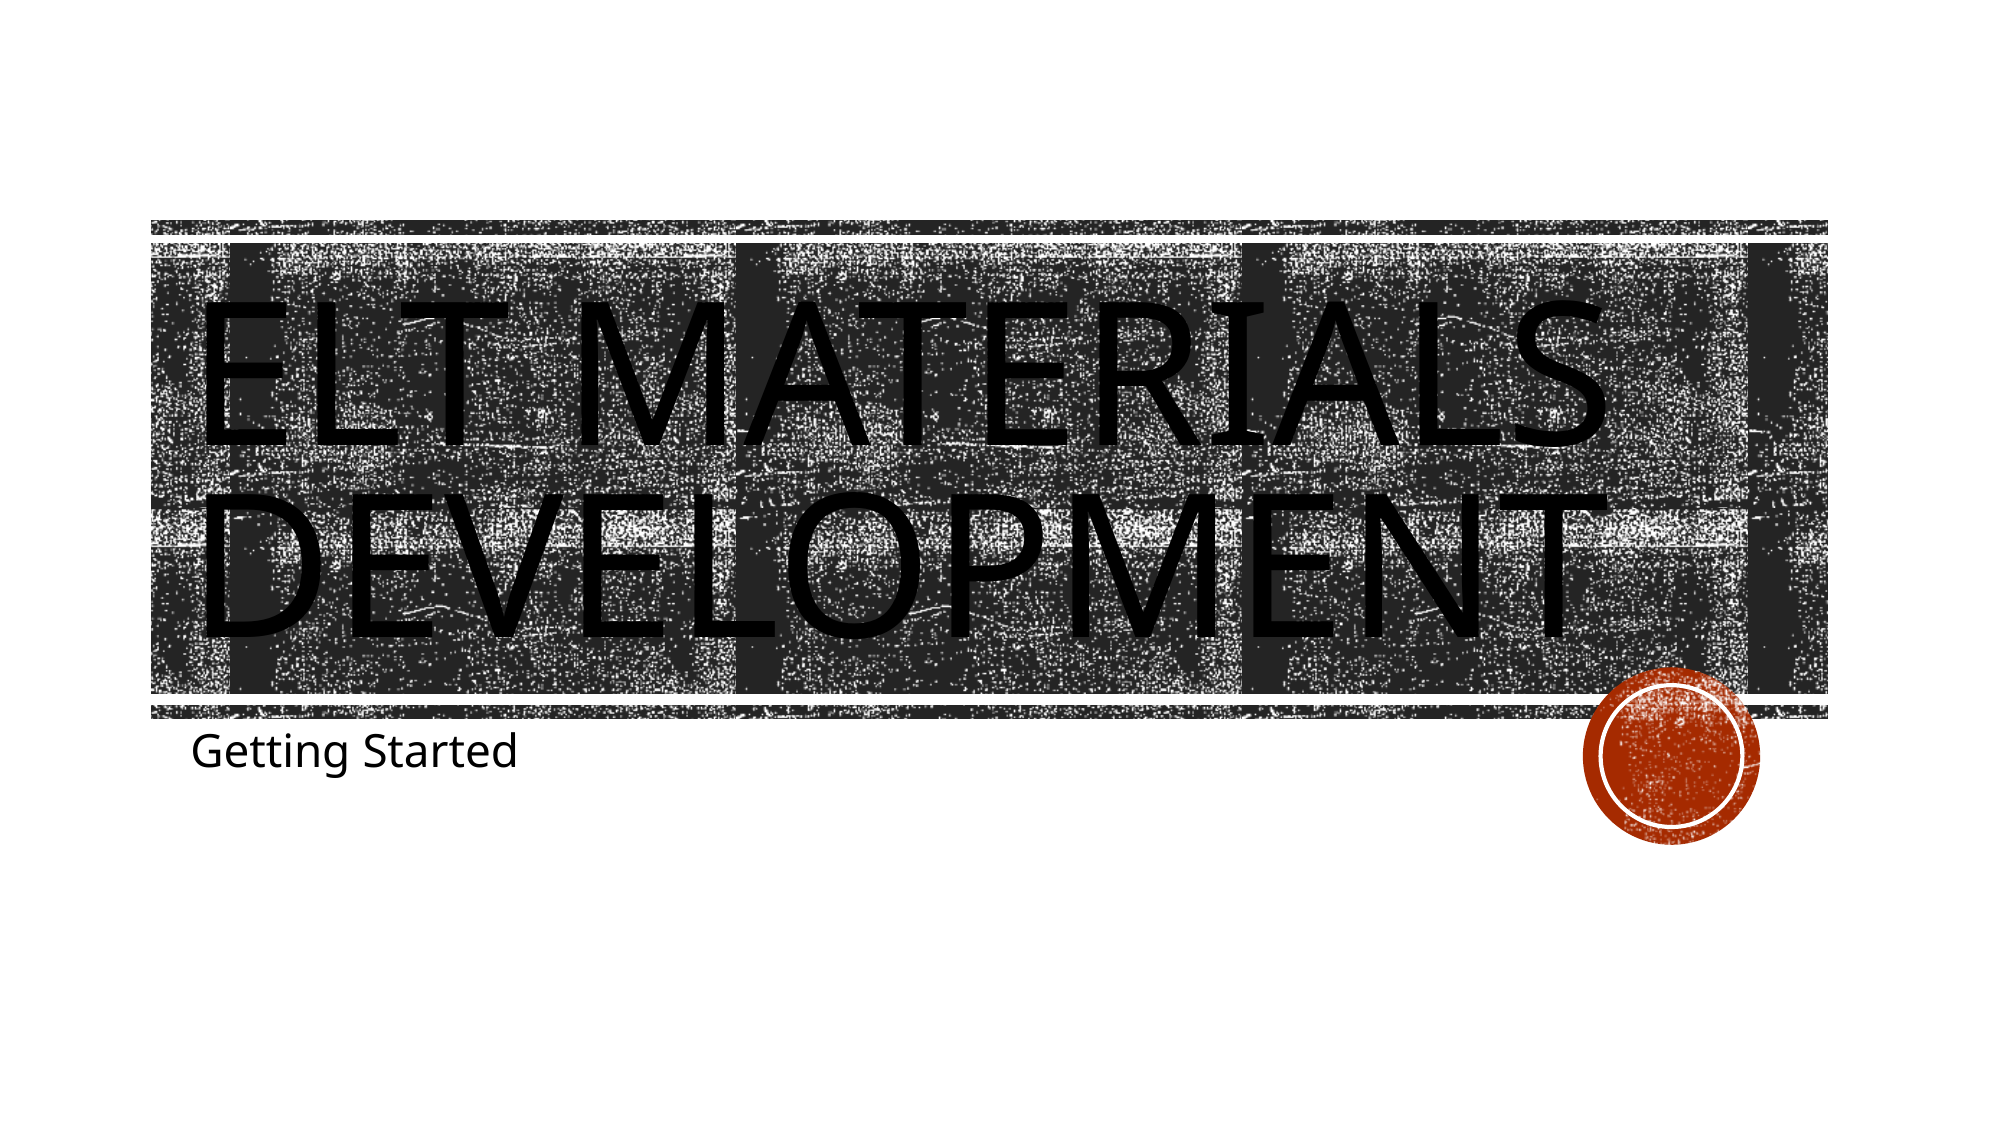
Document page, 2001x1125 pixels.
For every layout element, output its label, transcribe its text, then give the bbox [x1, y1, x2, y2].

subtitle Getting Started [175, 720, 1470, 896]
title ELT materials development [172, 234, 1808, 733]
